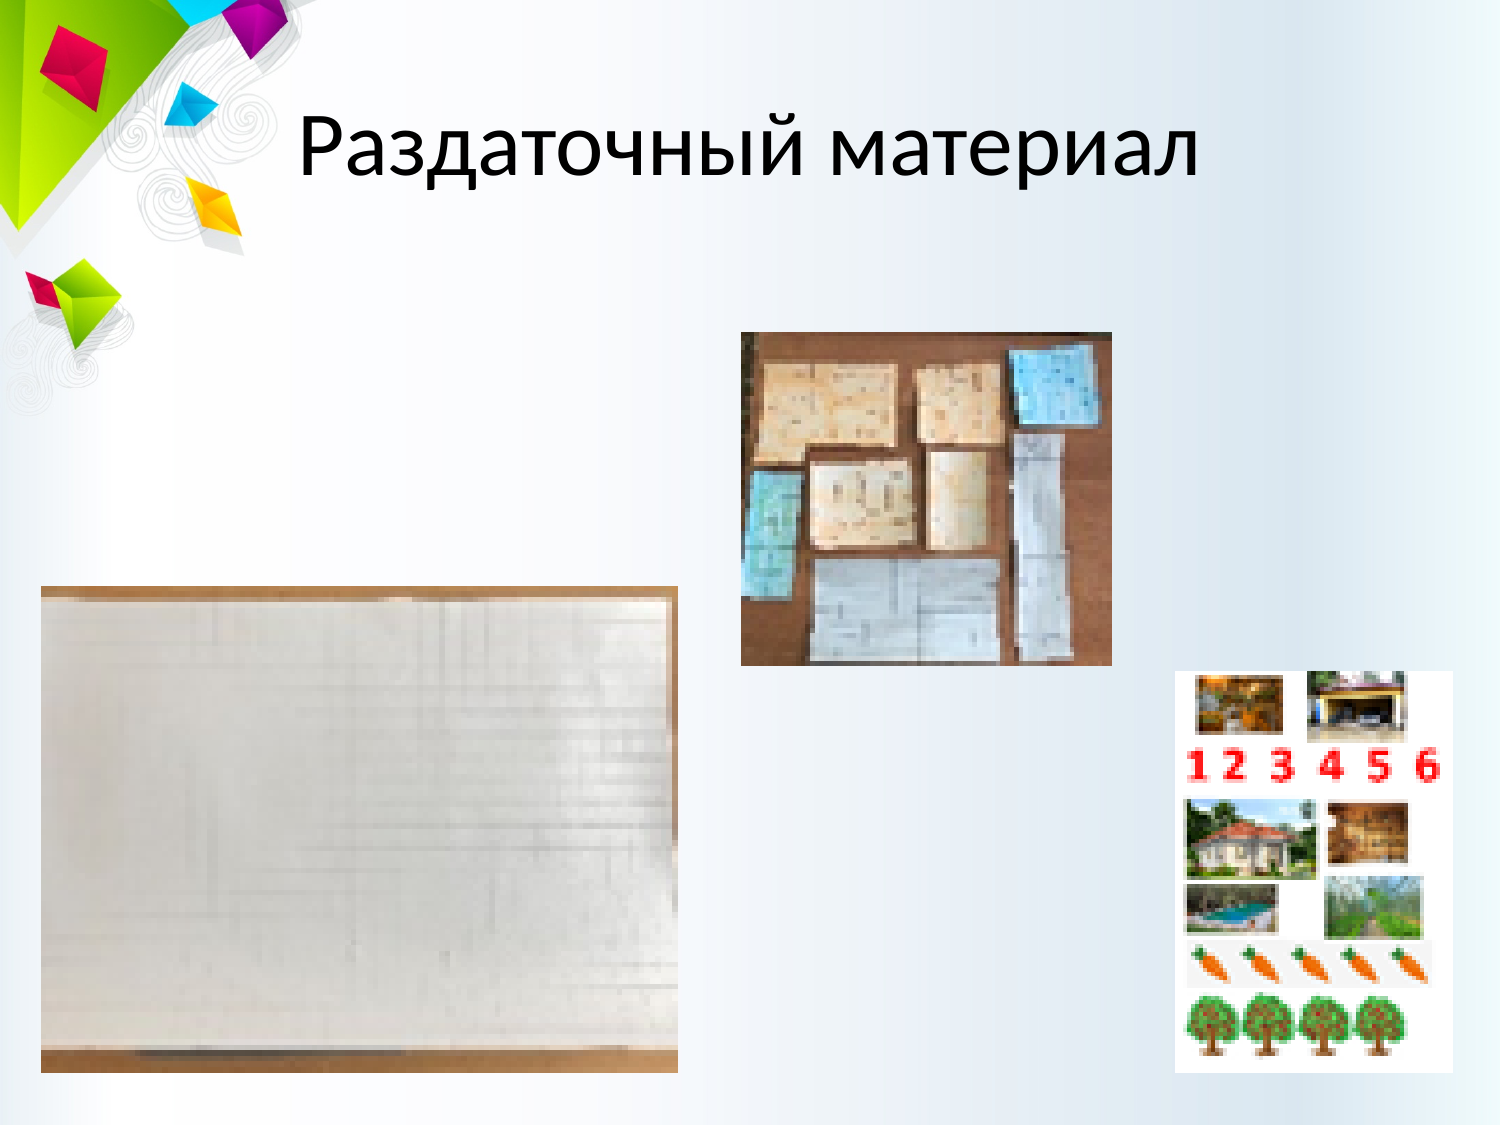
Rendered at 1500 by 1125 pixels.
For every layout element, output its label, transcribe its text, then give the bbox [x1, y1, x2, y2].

title Раздаточный материал [75, 45, 1425, 233]
picture [0, 0, 1500, 1125]
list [1174, 671, 1453, 1074]
